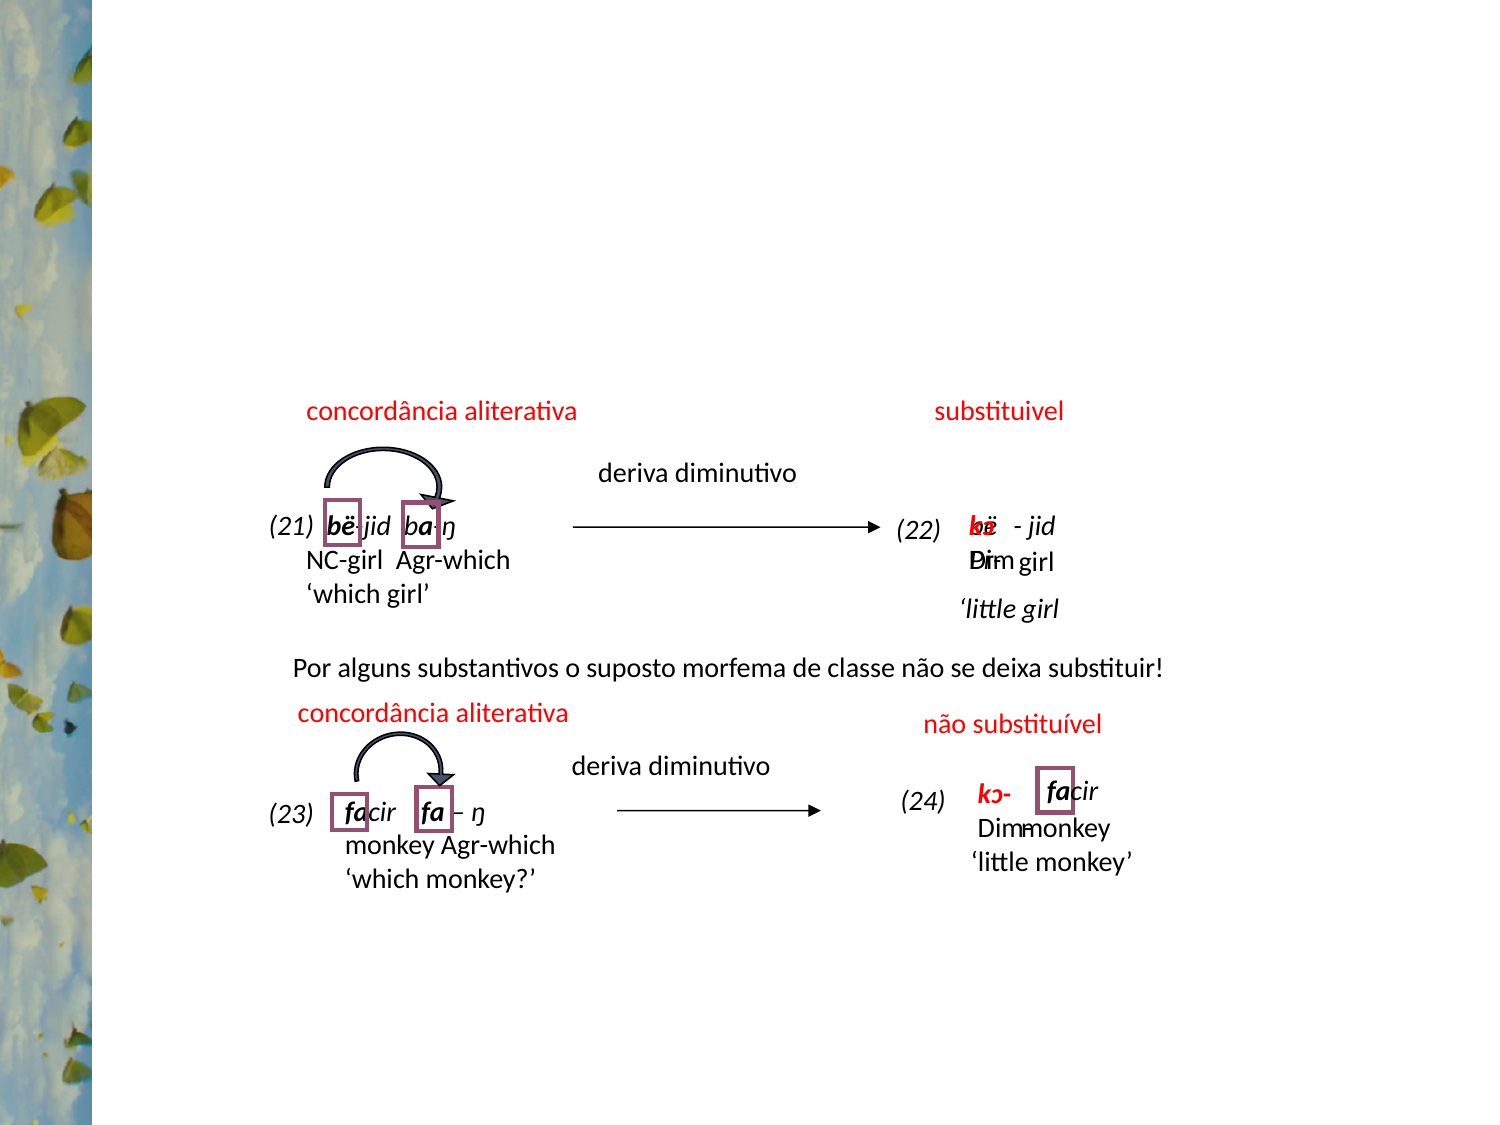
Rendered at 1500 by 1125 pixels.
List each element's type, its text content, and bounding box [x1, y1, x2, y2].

text_box substituivel [919, 385, 1080, 434]
picture [0, 0, 92, 1125]
text_box facir fa – ŋ monkey Agr-which ‘which monkey?’ [330, 785, 571, 902]
text_box [354, 732, 454, 786]
text_box Por alguns substantivos o suposto morfema de classe não se deixa substituir! [278, 642, 1181, 691]
text_box (24) [885, 774, 961, 824]
text_box não substituível [908, 697, 1118, 747]
text_box concordância aliterativa [282, 686, 584, 735]
text_box (23) [253, 787, 329, 837]
text_box facir [1032, 765, 1114, 814]
text_box monkey ‘little monkey’ [956, 802, 1176, 885]
text_box [572, 520, 881, 534]
text_box - jid [1030, 500, 1071, 549]
text_box [324, 500, 361, 545]
text_box [324, 447, 454, 507]
text_box (22) [881, 504, 957, 553]
text_box concordância aliterativa [291, 385, 593, 434]
text_box deriva diminutivo [583, 447, 813, 496]
text_box kɔ- Dim- [962, 768, 1032, 802]
text_box [416, 786, 452, 832]
text_box ‘little girl [943, 582, 1075, 632]
text_box (21) bë-jid ba-ŋ NC-girl Agr-which ‘which girl’ [253, 500, 591, 617]
text_box kɔ Dim [954, 500, 1030, 582]
text_box deriva diminutivo [556, 739, 786, 789]
text_box girl [1030, 535, 1092, 585]
text_box [403, 502, 439, 547]
text_box [617, 804, 821, 817]
text_box [332, 794, 368, 830]
